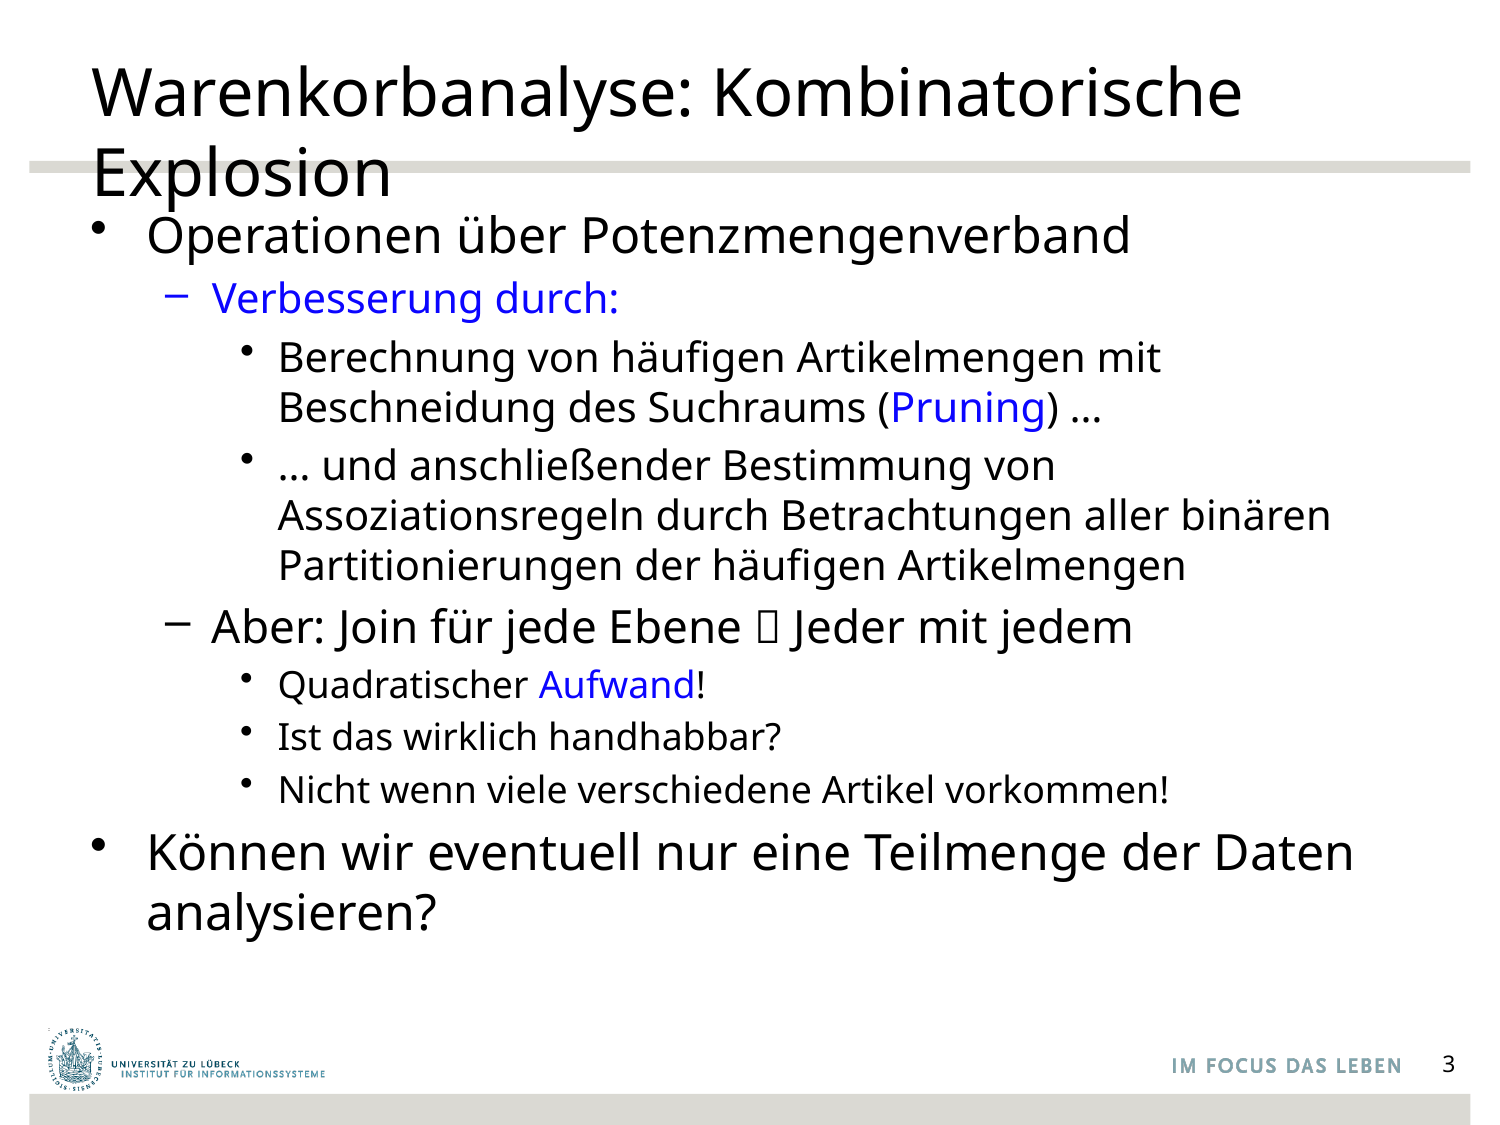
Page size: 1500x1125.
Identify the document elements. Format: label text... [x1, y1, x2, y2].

picture [1173, 1058, 1305, 1073]
slide_number 3 [1305, 1050, 1471, 1083]
list Operationen über Potenzmengenverband Verbesserung durch: Berechnung von häufigen Artikelmengen mit Beschneidung des Suchraums (Pruning) … … und anschließender Bestimmung von Assoziationsregeln durch Betrachtungen aller binären Partitionierungen der häufigen Artikelmengen Aber: Join für jede Ebene  Jeder mit jedem Quadratischer Aufwand! Ist das wirklich handhabbar? Nicht wenn viele verschiedene Artikel vorkommen! Können wir eventuell nur eine Teilmenge der Daten analysieren? [75, 196, 1425, 1012]
title Warenkorbanalyse: Kombinatorische Explosion [76, 42, 1427, 126]
